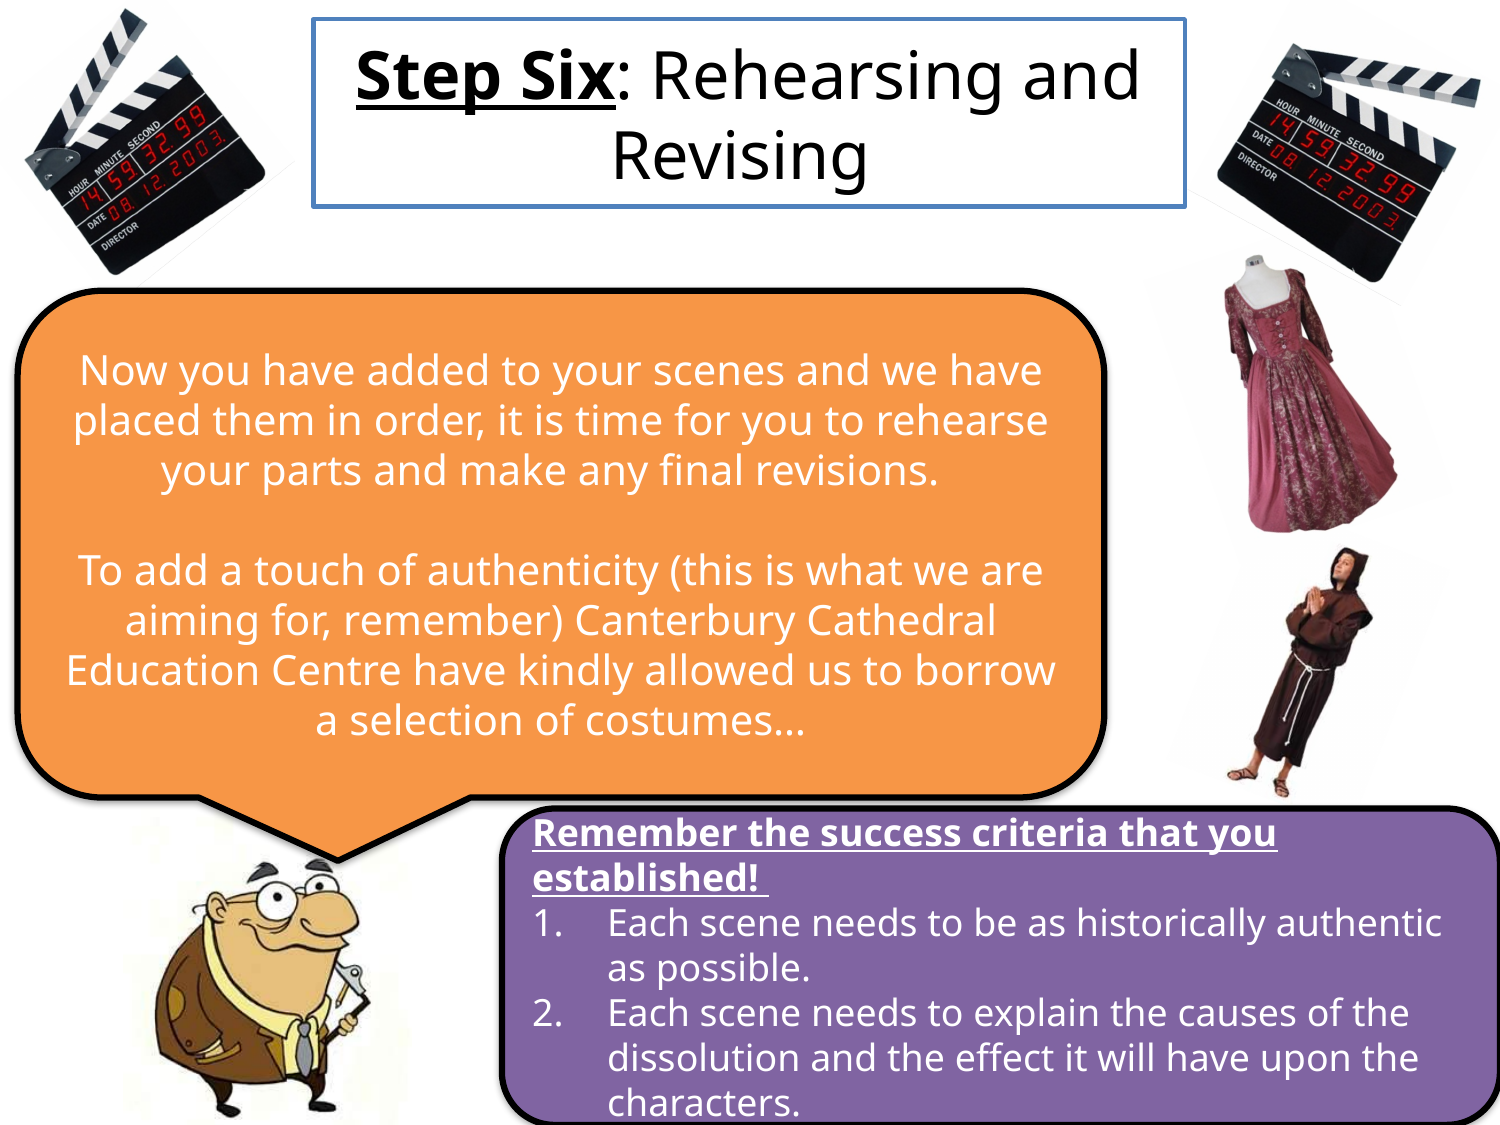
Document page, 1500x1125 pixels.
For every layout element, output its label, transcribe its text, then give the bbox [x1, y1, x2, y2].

text_box Remember the success criteria that you established! Each scene needs to be as historically authentic as possible. Each scene needs to explain the causes of the dissolution and the effect it will have upon the characters. [498, 805, 1500, 1125]
picture [0, 0, 294, 287]
title Step Six: Rehearsing and Revising [311, 17, 1187, 209]
picture [123, 808, 412, 1125]
text_box Now you have added to your scenes and we have placed them in order, it is time for you to rehearse your parts and make any final revisions. To add a touch of authenticity (this is what we are aiming for, remember) Canterbury Cathedral Education Centre have kindly allowed us to borrow a selection of costumes… [14, 287, 1108, 827]
picture [1144, 0, 1500, 805]
